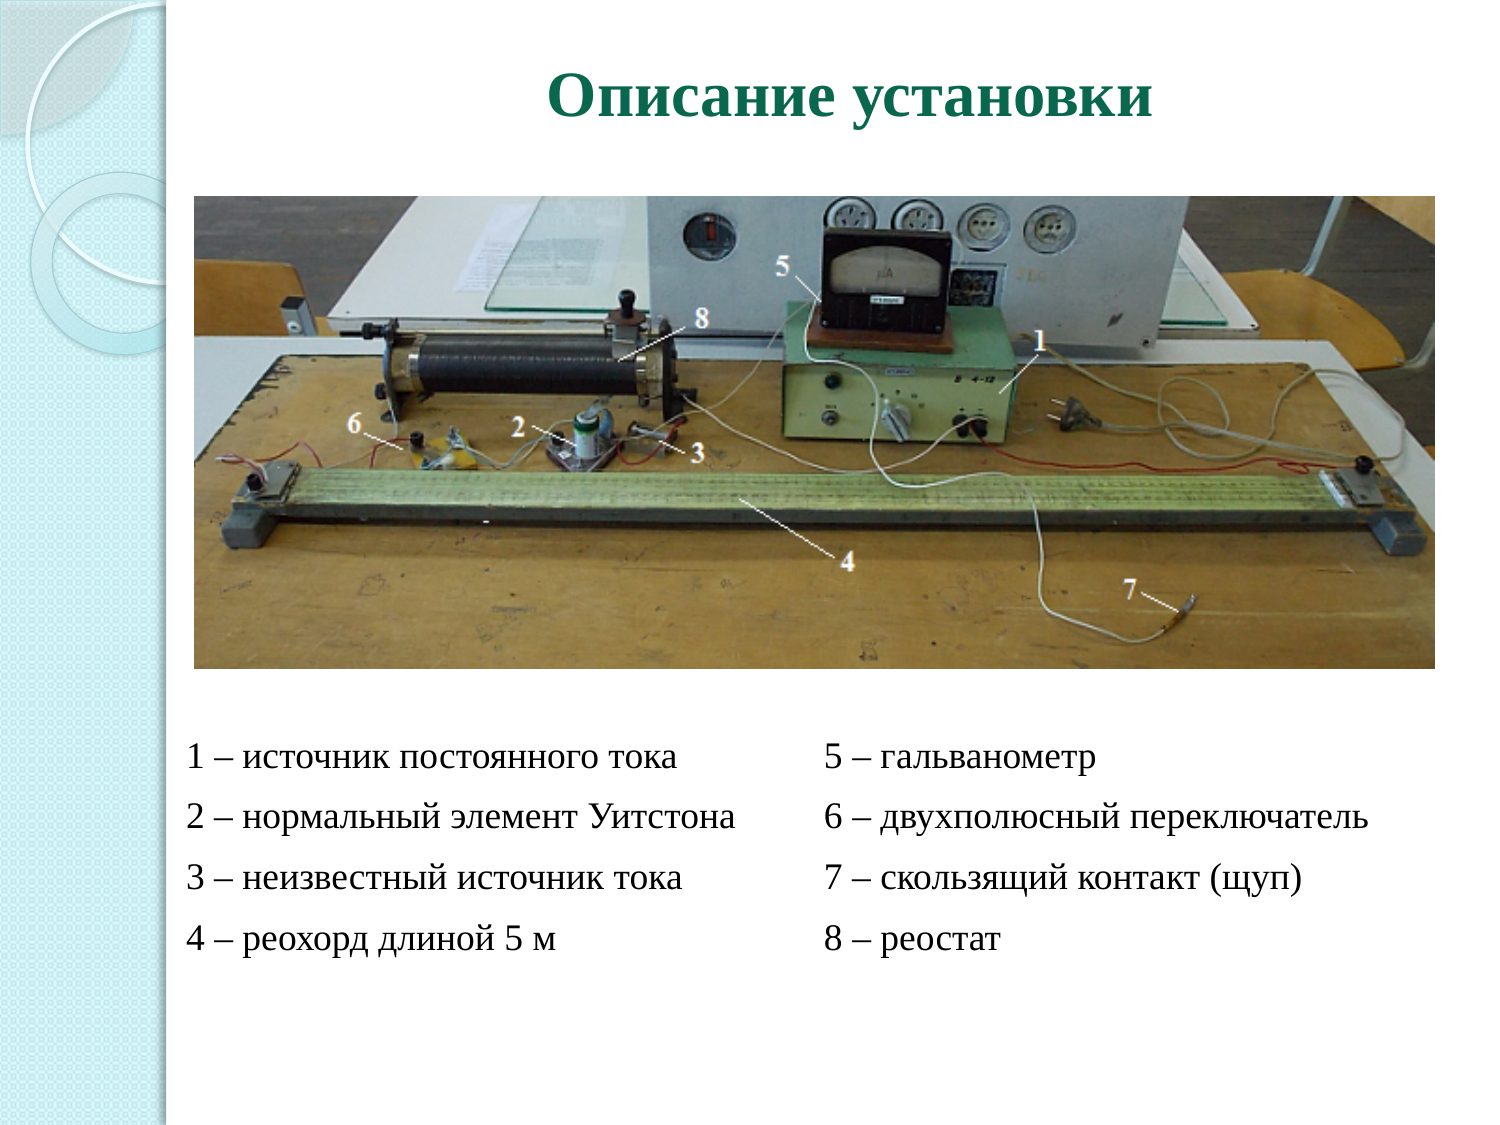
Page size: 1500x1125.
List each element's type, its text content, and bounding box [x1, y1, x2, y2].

table_cell 8 – реостат [809, 909, 1447, 970]
table_header 5 – гальванометр [809, 728, 1447, 788]
table_cell 3 – неизвестный источник тока [171, 849, 809, 909]
table_header 1 – источник постоянного тока [171, 728, 809, 788]
table_cell 2 – нормальный элемент Уитстона [171, 788, 809, 849]
table_cell 6 – двухполюсный переключатель [809, 788, 1447, 849]
title Описание установки [235, 45, 1466, 138]
picture [194, 196, 1436, 669]
table_cell 7 – скользящий контакт (щуп) [809, 849, 1447, 909]
table_cell 4 – реохорд длиной 5 м [171, 909, 809, 970]
